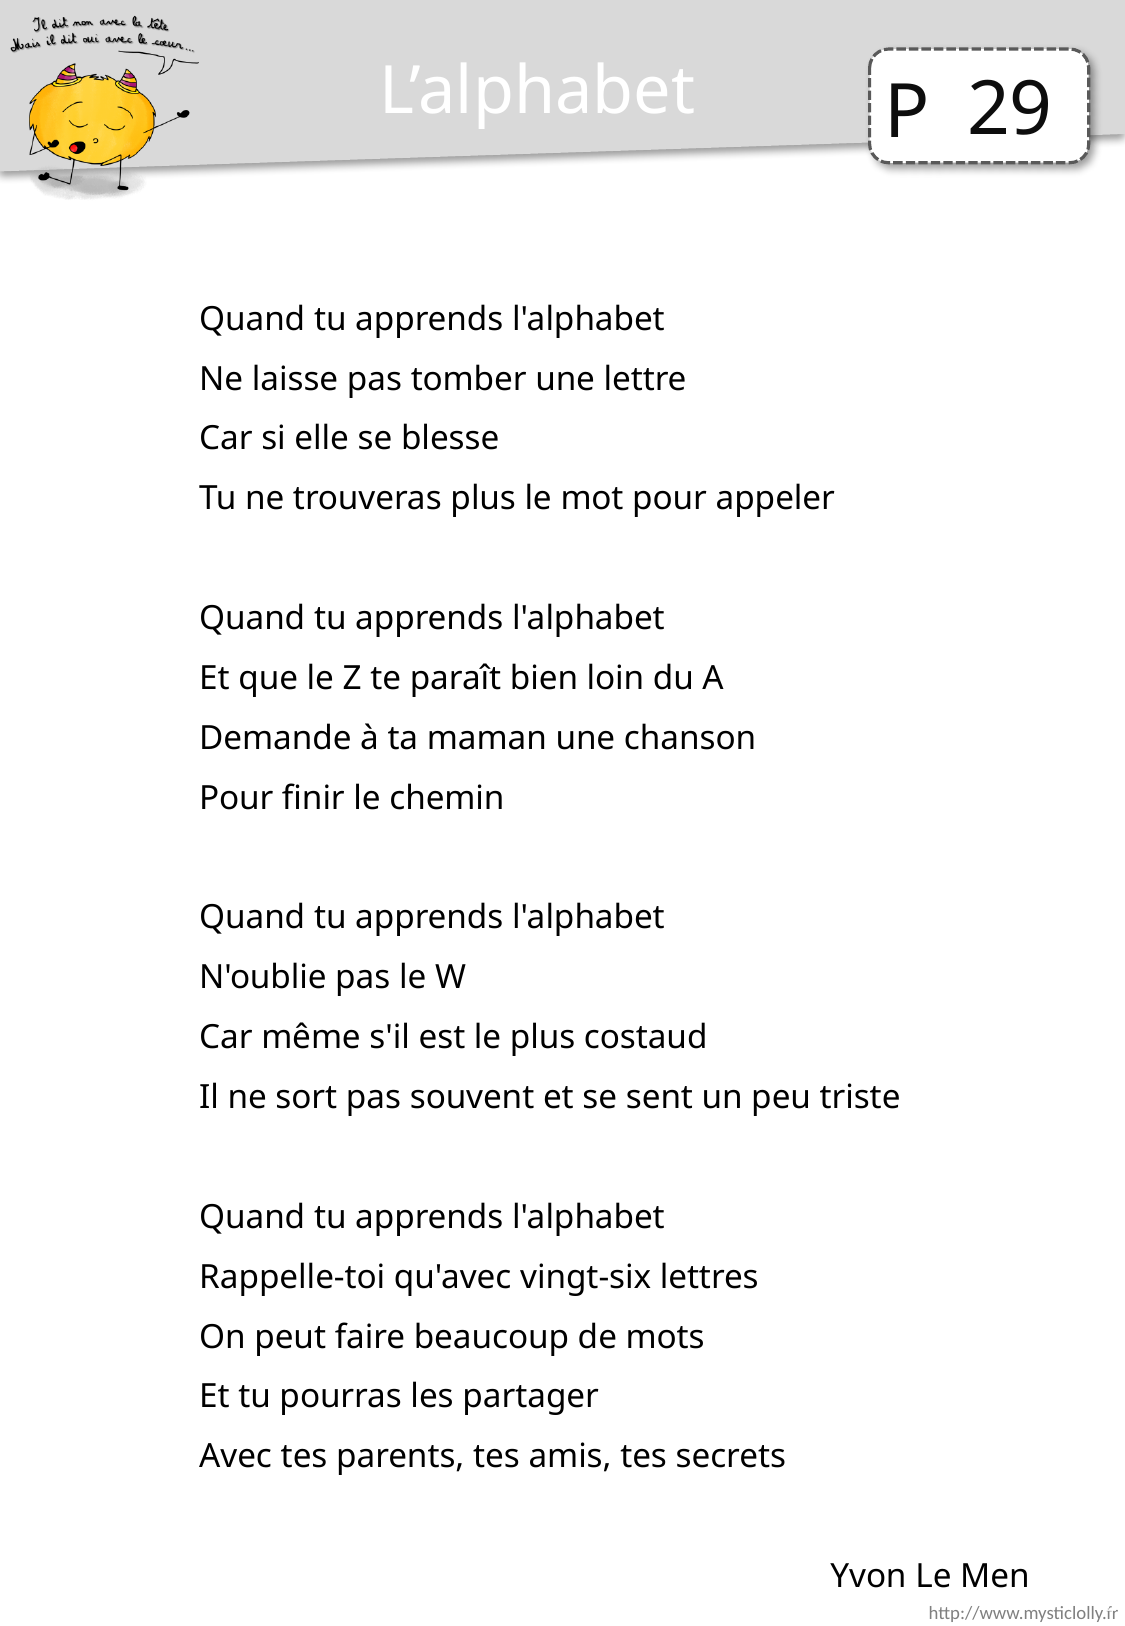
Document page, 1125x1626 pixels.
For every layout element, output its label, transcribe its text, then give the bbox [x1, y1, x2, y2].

picture [0, 15, 205, 202]
list L’alphabet [206, 38, 870, 140]
list 29 [952, 52, 1089, 166]
text_box Quand tu apprends l'alphabet Ne laisse pas tomber une lettre Car si elle se blesse Tu ne trouveras plus le mot pour appeler Quand tu apprends l'alphabet Et que le Z te paraît bien loin du A Demande à ta maman une chanson Pour finir le chemin Quand tu apprends l'alphabet N'oublie pas le W Car même s'il est le plus costaud Il ne sort pas souvent et se sent un peu triste Quand tu apprends l'alphabet Rappelle-toi qu'avec vingt-six lettres On peut faire beaucoup de mots Et tu pourras les partager Avec tes parents, tes amis, tes secrets Yvon Le Men [184, 269, 1045, 1602]
